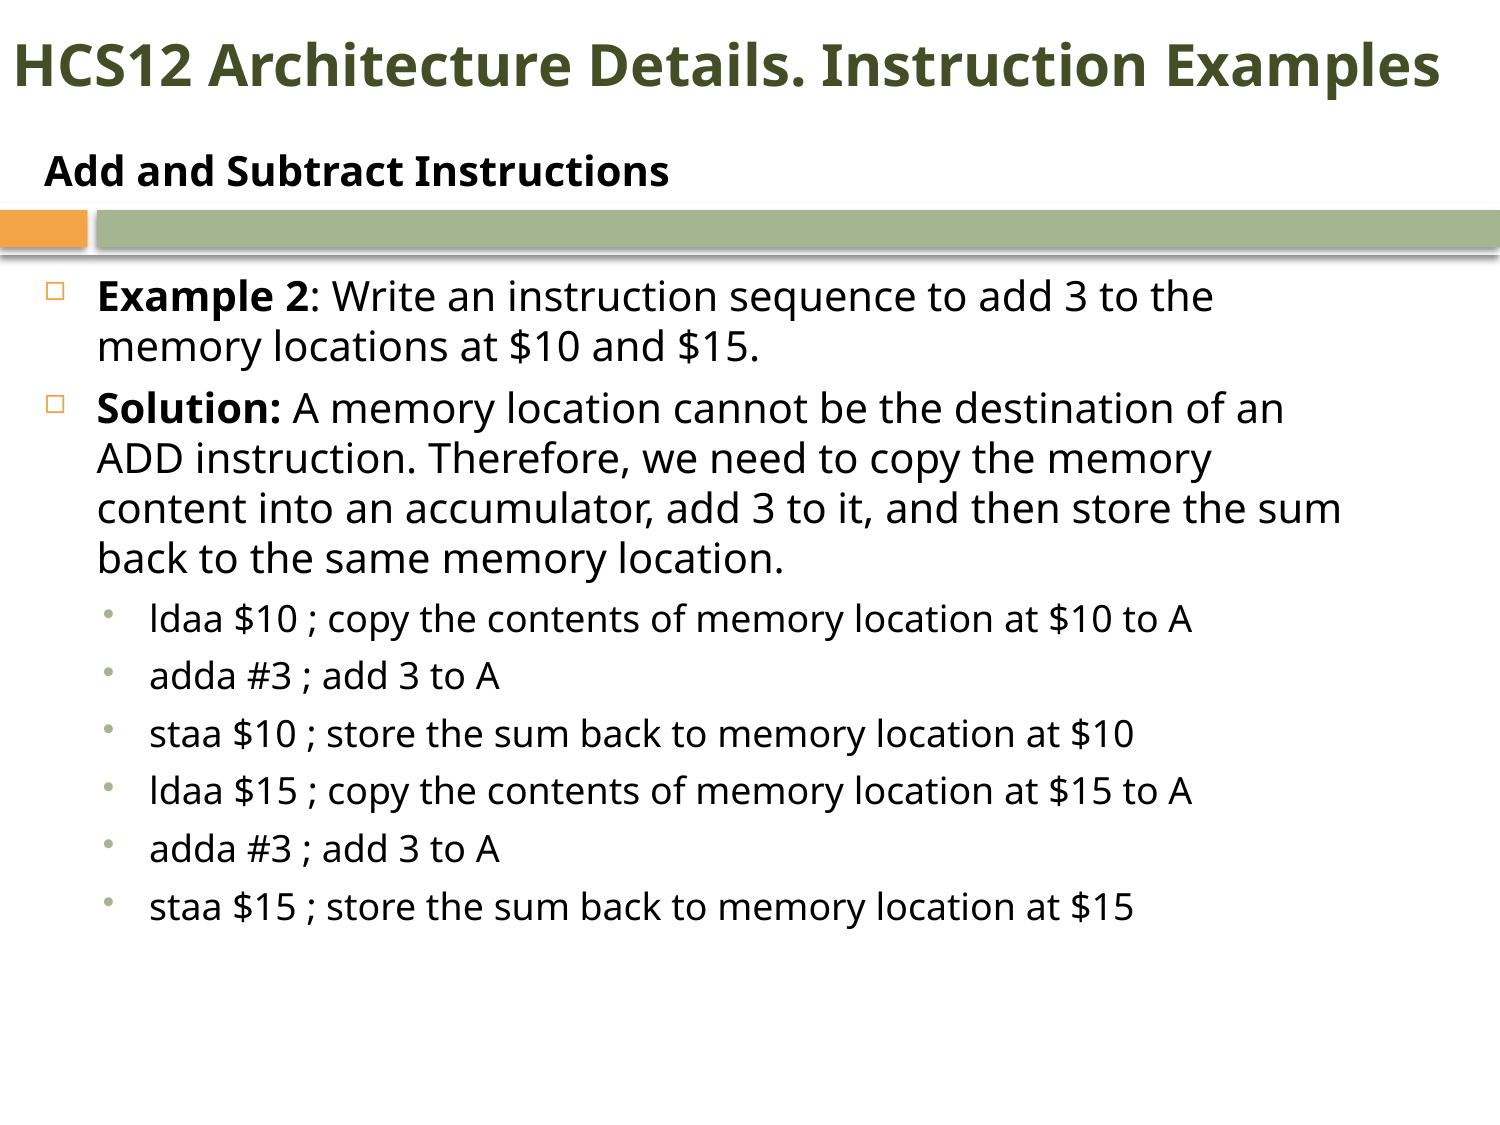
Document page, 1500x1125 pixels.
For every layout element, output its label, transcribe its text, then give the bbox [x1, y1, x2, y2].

list Add and Subtract Instructions Example 2: Write an instruction sequence to add 3 to the memory locations at $10 and $15. Solution: A memory location cannot be the destination of an ADD instruction. Therefore, we need to copy the memory content into an accumulator, add 3 to it, and then store the sum back to the same memory location. ldaa $10 ; copy the contents of memory location at $10 to A adda #3 ; add 3 to A staa $10 ; store the sum back to memory location at $10 ldaa $15 ; copy the contents of memory location at $15 to A adda #3 ; add 3 to A staa $15 ; store the sum back to memory location at $15 [29, 137, 1380, 1071]
text_box HCS12 Architecture Details. Instruction Examples [0, 1, 1483, 126]
